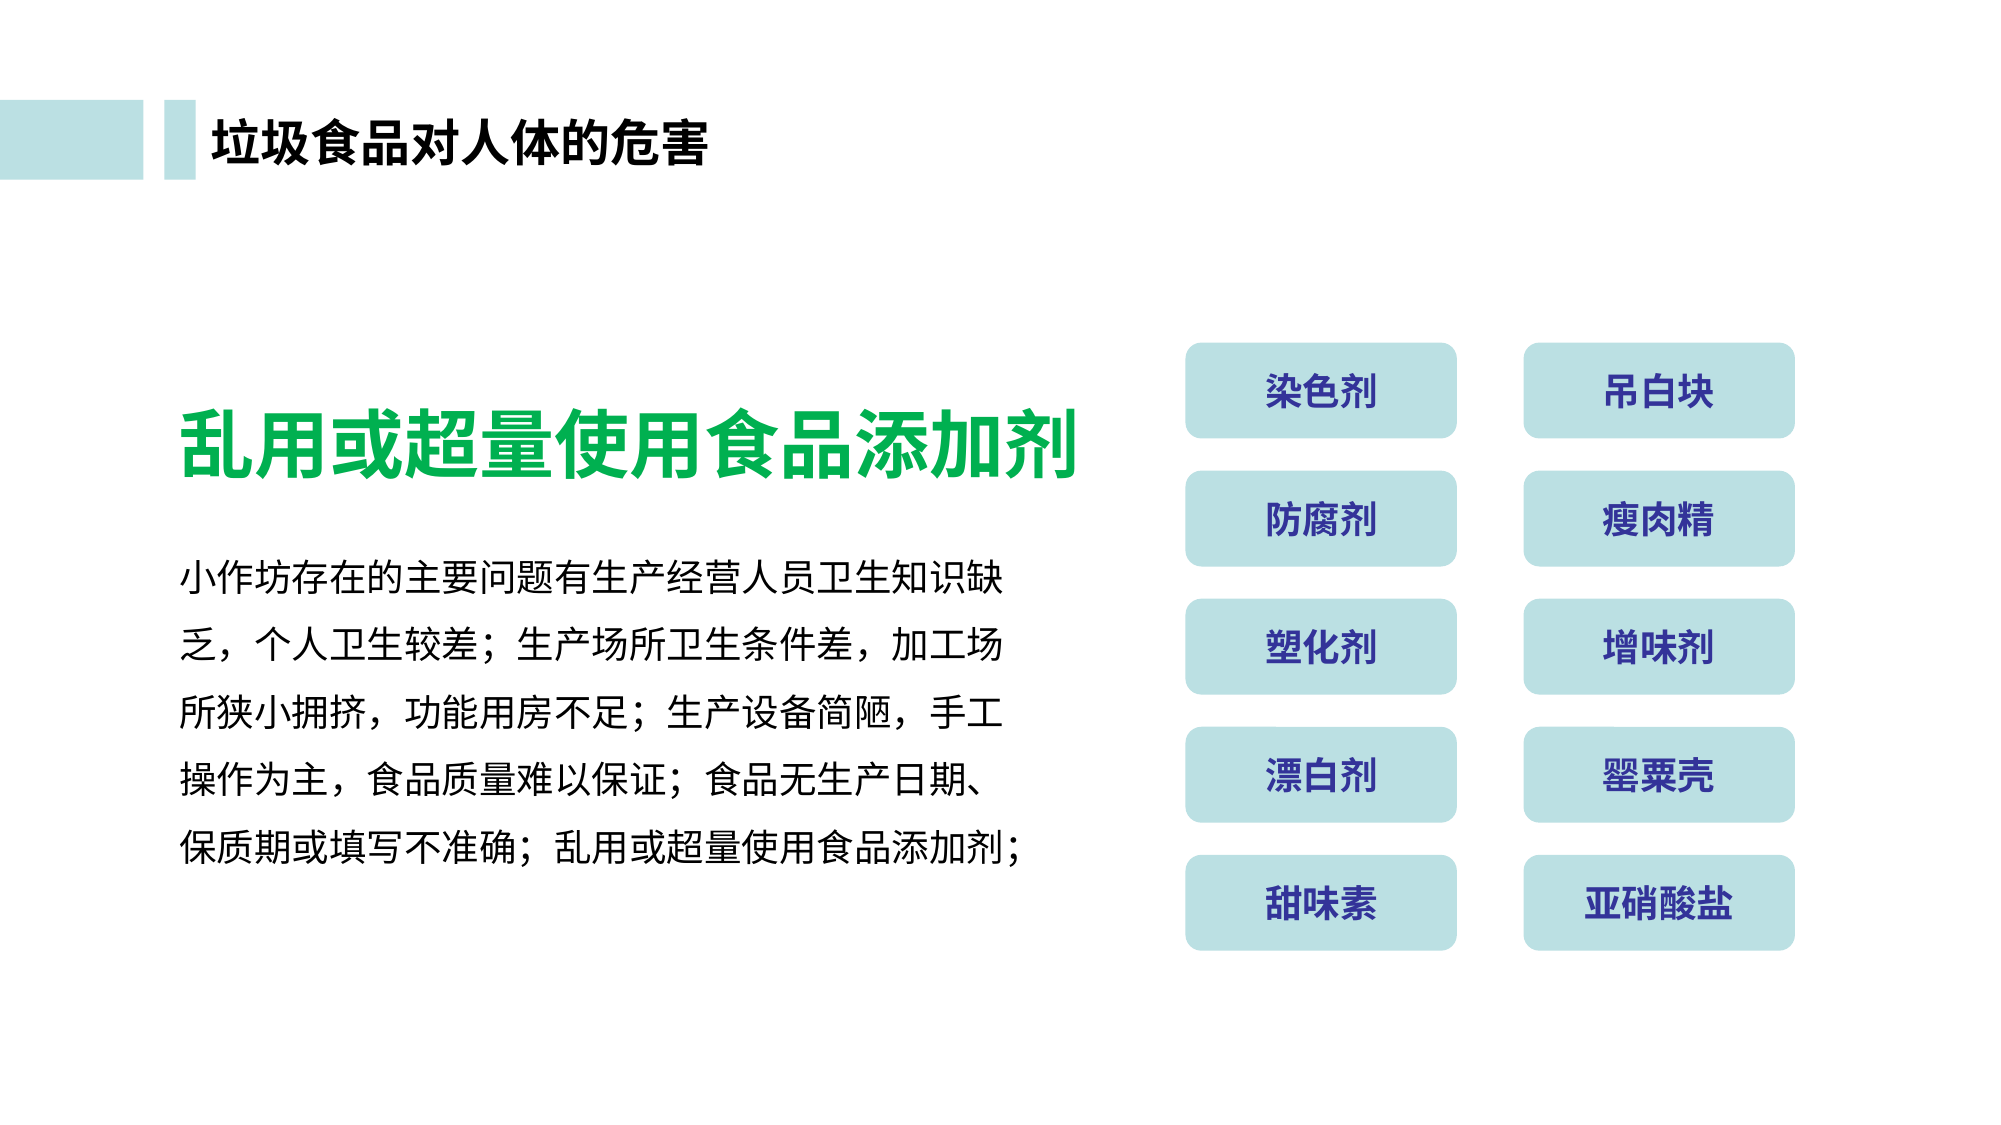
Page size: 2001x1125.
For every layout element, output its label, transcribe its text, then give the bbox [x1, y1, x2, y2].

text_box 罂粟壳 [1522, 725, 1797, 824]
text_box [0, 99, 144, 181]
text_box 染色剂 [1184, 341, 1458, 440]
text_box [163, 99, 197, 181]
text_box 漂白剂 [1184, 725, 1458, 824]
text_box 增味剂 [1522, 597, 1797, 696]
text_box 乱用或超量使用食品添加剂 [164, 390, 1095, 496]
text_box 瘦肉精 [1522, 469, 1797, 568]
text_box 塑化剂 [1184, 597, 1458, 696]
text_box 甜味素 [1184, 853, 1458, 952]
text_box 垃圾食品对人体的危害 [197, 103, 726, 179]
text_box 小作坊存在的主要问题有生产经营人员卫生知识缺乏，个人卫生较差；生产场所卫生条件差，加工场所狭小拥挤，功能用房不足；生产设备简陋，手工操作为主，食品质量难以保证；食品无生产日期、保质期或填写不准确；乱用或超量使用食品添加剂； [164, 523, 1050, 876]
text_box 亚硝酸盐 [1522, 853, 1797, 952]
text_box 防腐剂 [1184, 469, 1458, 568]
text_box 吊白块 [1522, 341, 1797, 440]
